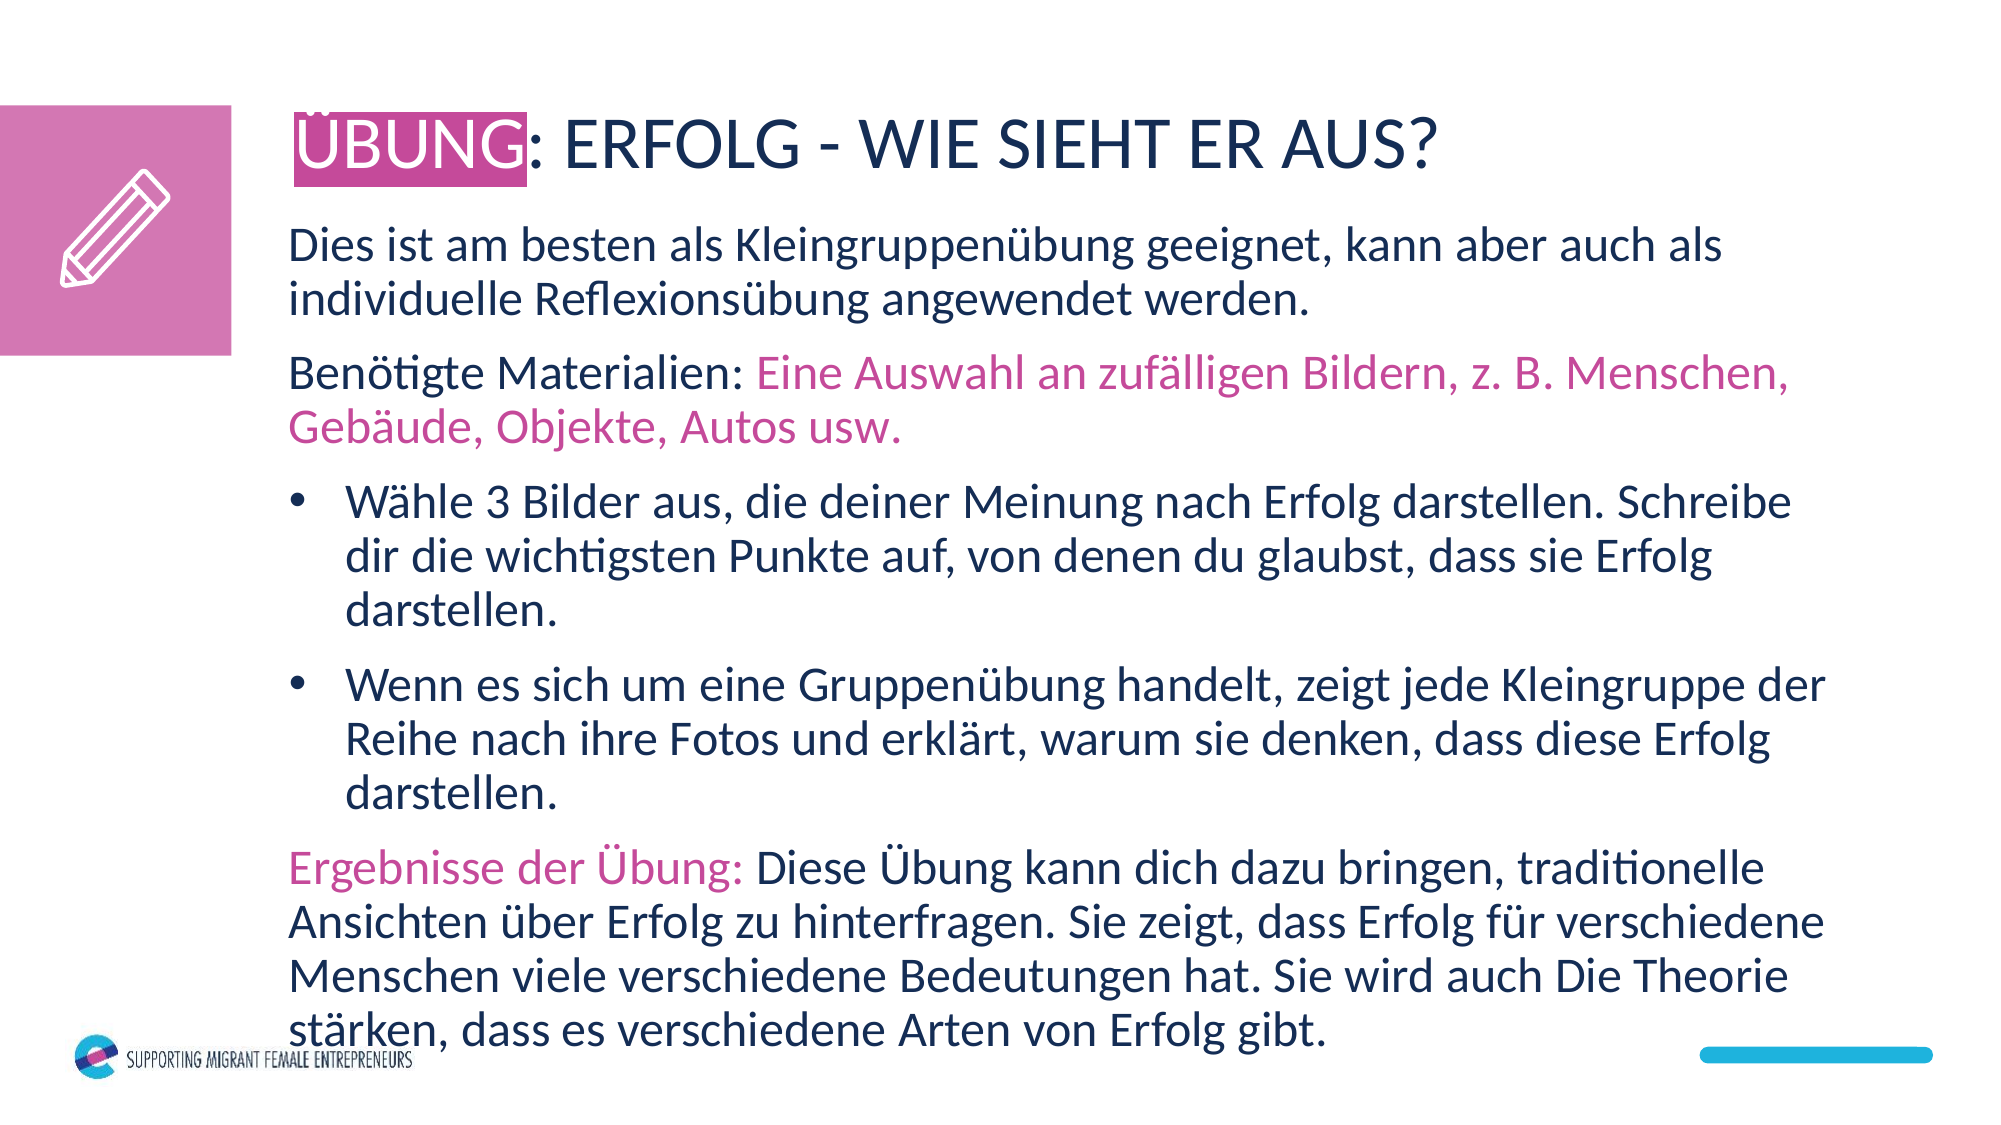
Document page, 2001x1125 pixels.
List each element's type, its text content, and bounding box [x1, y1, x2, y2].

list ÜBUNG: ERFOLG - WIE SIEHT ER AUS? [279, 96, 1863, 211]
list Dies ist am besten als Kleingruppenübung geeignet, kann aber auch als individuelle Reflexionsübung angewendet werden. Benötigte Materialien: Eine Auswahl an zufälligen Bildern, z. B. Menschen, Gebäude, Objekte, Autos usw. Wähle 3 Bilder aus, die deiner Meinung nach Erfolg darstellen. Schreibe dir die wichtigsten Punkte auf, von denen du glaubst, dass sie Erfolg darstellen. Wenn es sich um eine Gruppenübung handelt, zeigt jede Kleingruppe der Reihe nach ihre Fotos und erklärt, warum sie denken, dass diese Erfolg darstellen. Ergebnisse der Übung: Diese Übung kann dich dazu bringen, traditionelle Ansichten über Erfolg zu hinterfragen. Sie zeigt, dass Erfolg für verschiedene Menschen viele verschiedene Bedeutungen hat. Sie wird auch Die Theorie stärken, dass es verschiedene Arten von Erfolg gibt. [273, 210, 1857, 889]
picture [126, 1046, 436, 1071]
picture [65, 1007, 118, 1087]
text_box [62, 171, 169, 286]
